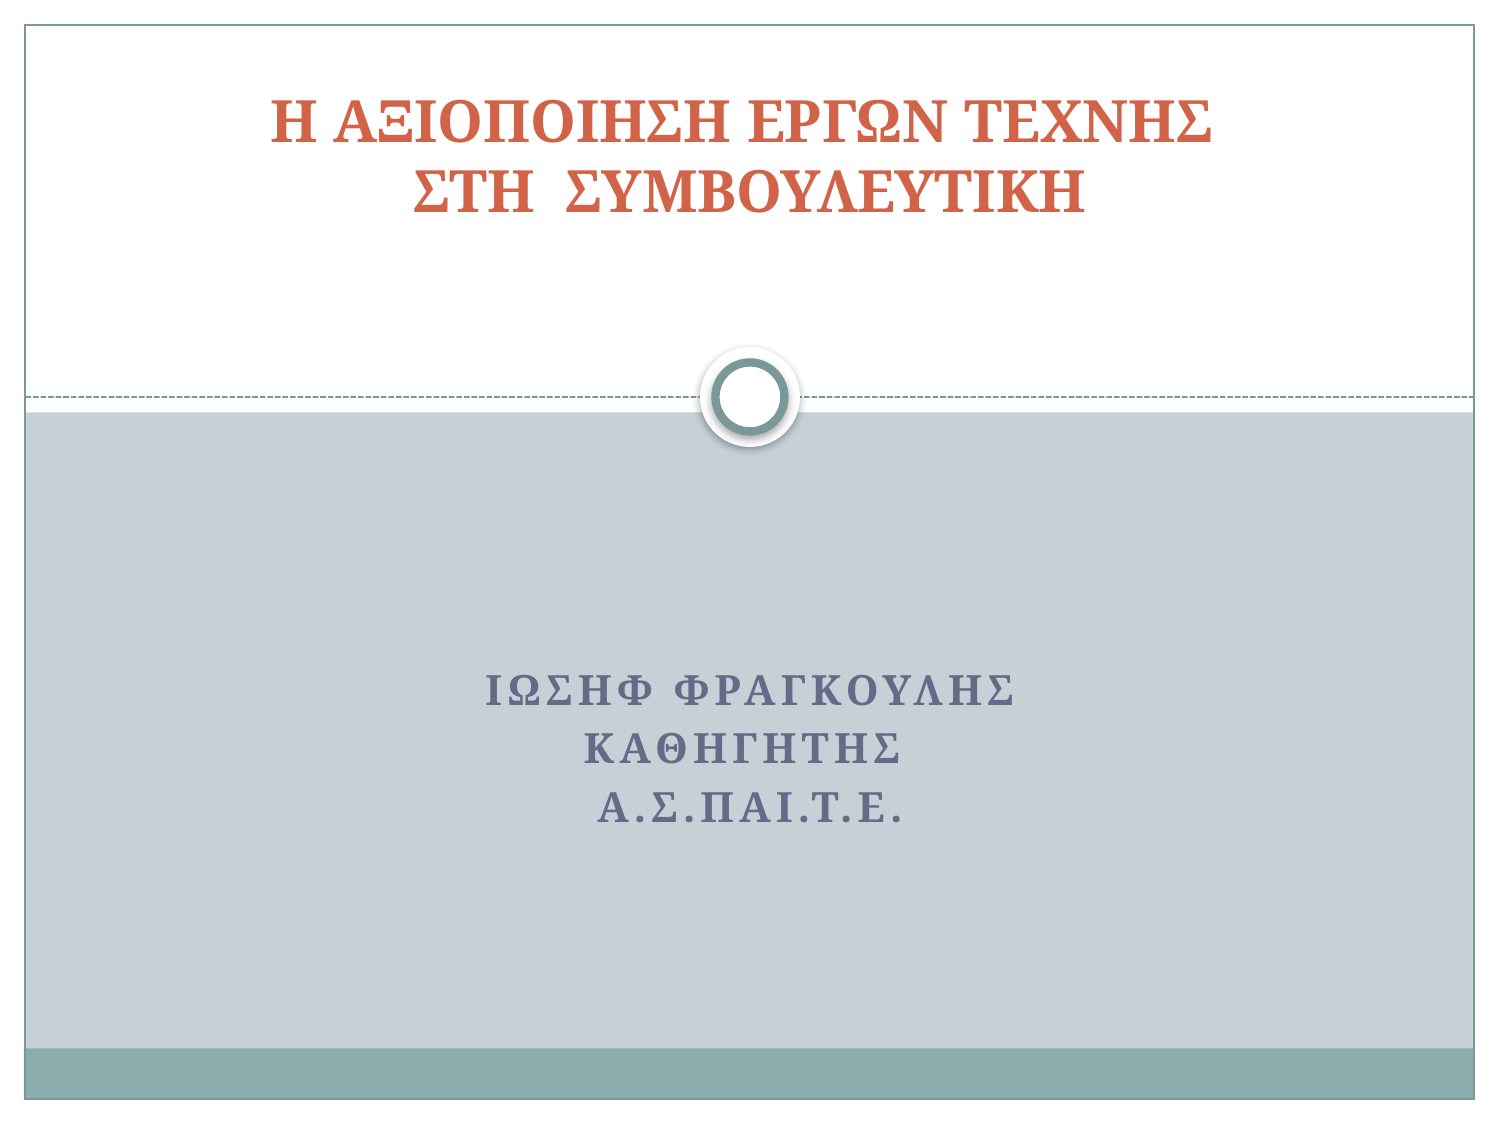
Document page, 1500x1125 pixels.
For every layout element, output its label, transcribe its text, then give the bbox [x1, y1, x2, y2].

subtitle ΙΩΣΗΦ ΦΡΑΓΚΟΥΛΗΣ ΚΑΘΗΓΗΤΗΣ Α.Σ.ΠΑΙ.Τ.Ε. [225, 656, 1275, 891]
title Η ΑΞΙΟΠΟΙΗΣΗ ΕΡΓΩΝ ΤΕΧΝΗΣ ΣΤΗ ΣΥΜΒΟΥΛΕΥΤΙΚΗ [112, 58, 1388, 352]
